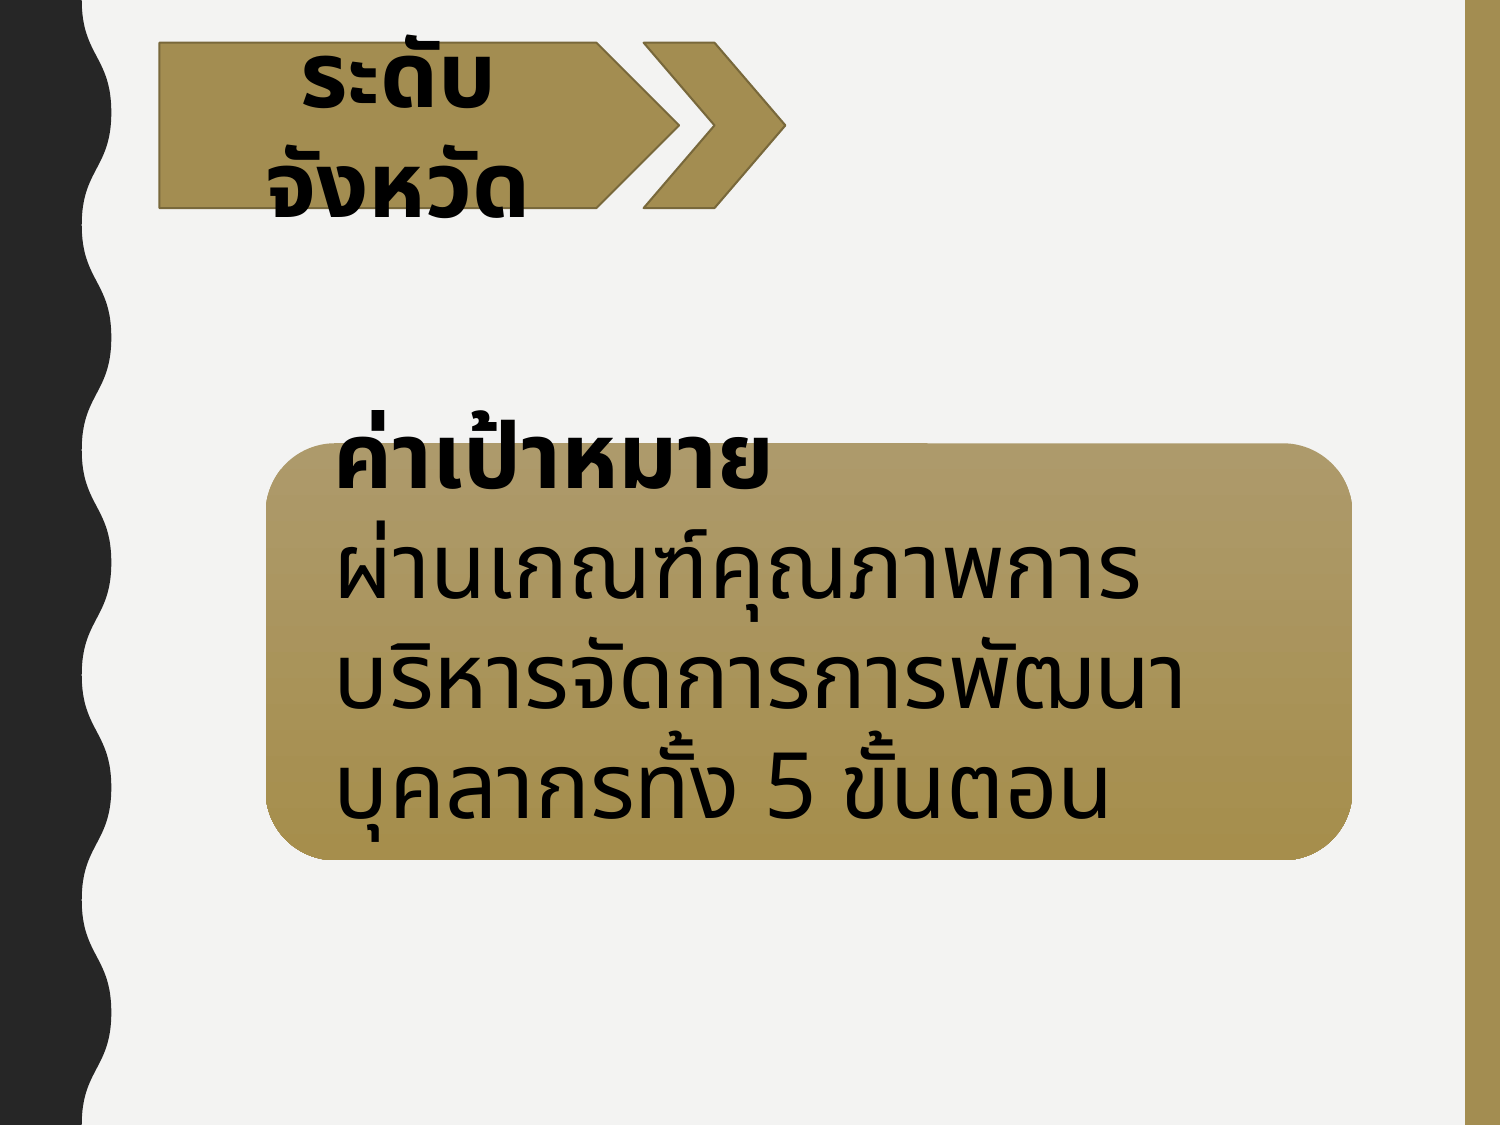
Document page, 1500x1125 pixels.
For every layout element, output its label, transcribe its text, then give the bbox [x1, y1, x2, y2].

text_box ระดับจังหวัด [158, 41, 680, 210]
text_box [265, 302, 1353, 988]
text_box [642, 41, 787, 210]
